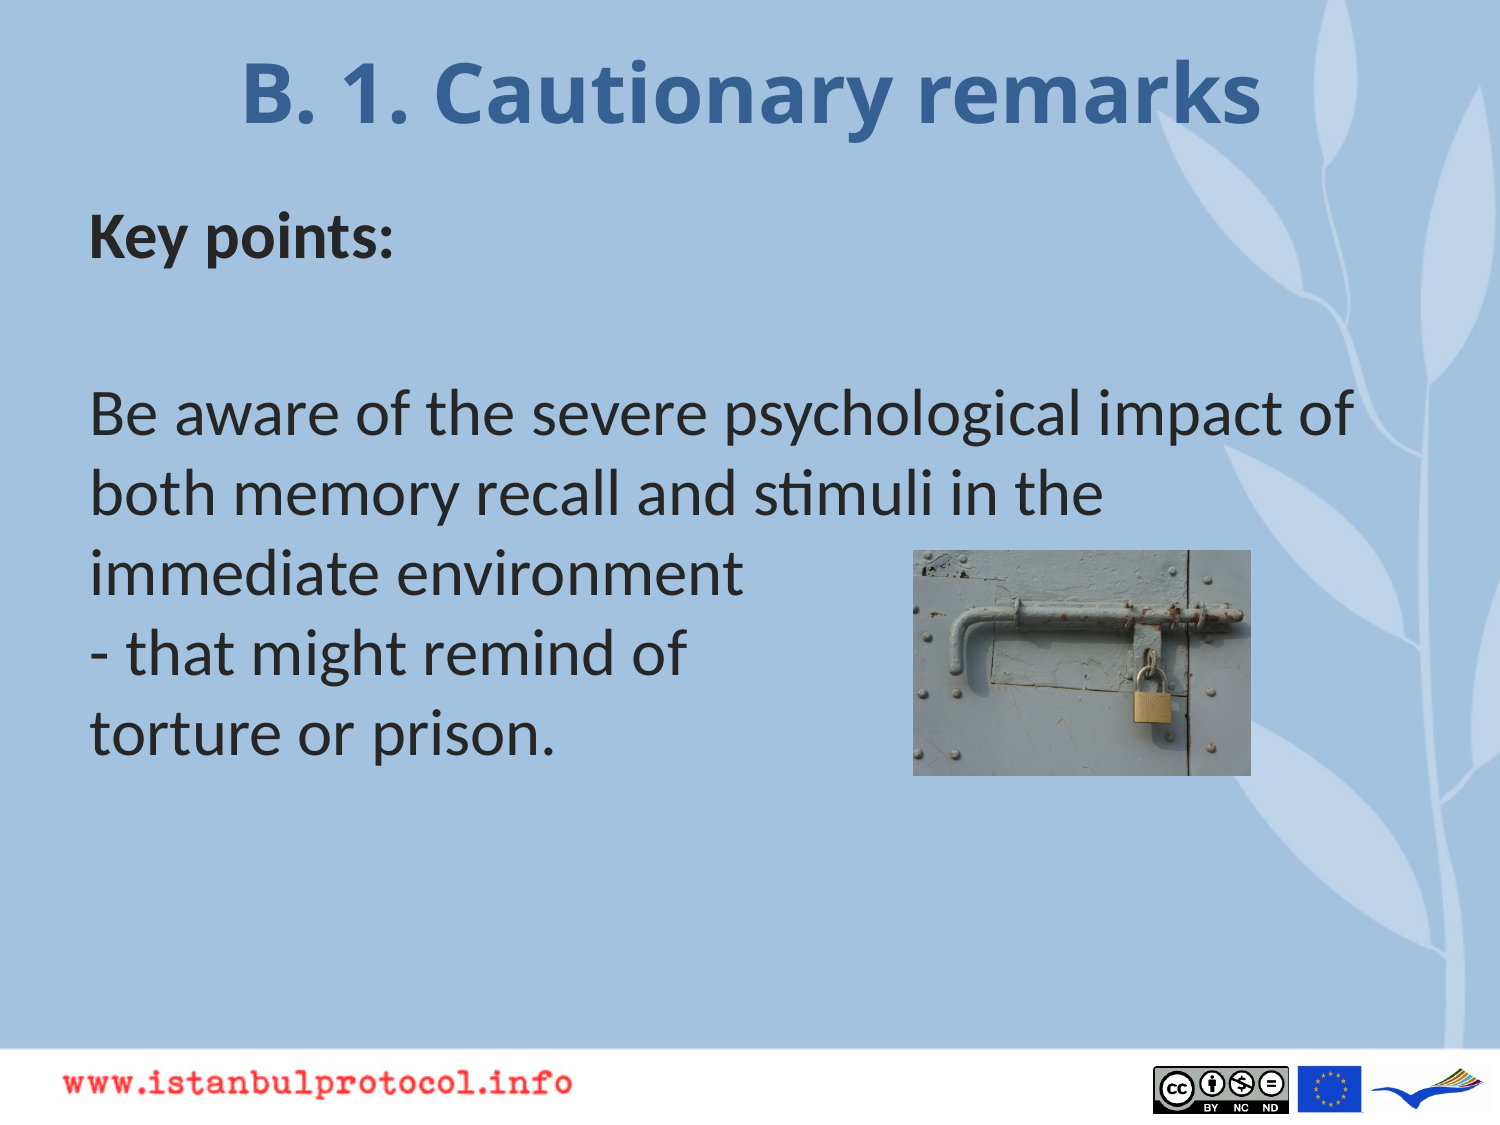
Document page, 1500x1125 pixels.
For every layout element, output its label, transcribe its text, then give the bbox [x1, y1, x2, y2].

picture [913, 550, 1251, 776]
picture [0, 0, 1500, 1125]
list Key points: Be aware of the severe psychological impact of both memory recall and stimuli in the immediate environment - that might remind of torture or prison. [74, 184, 1425, 1005]
title B. 1. Cautionary remarks [76, 0, 1427, 198]
